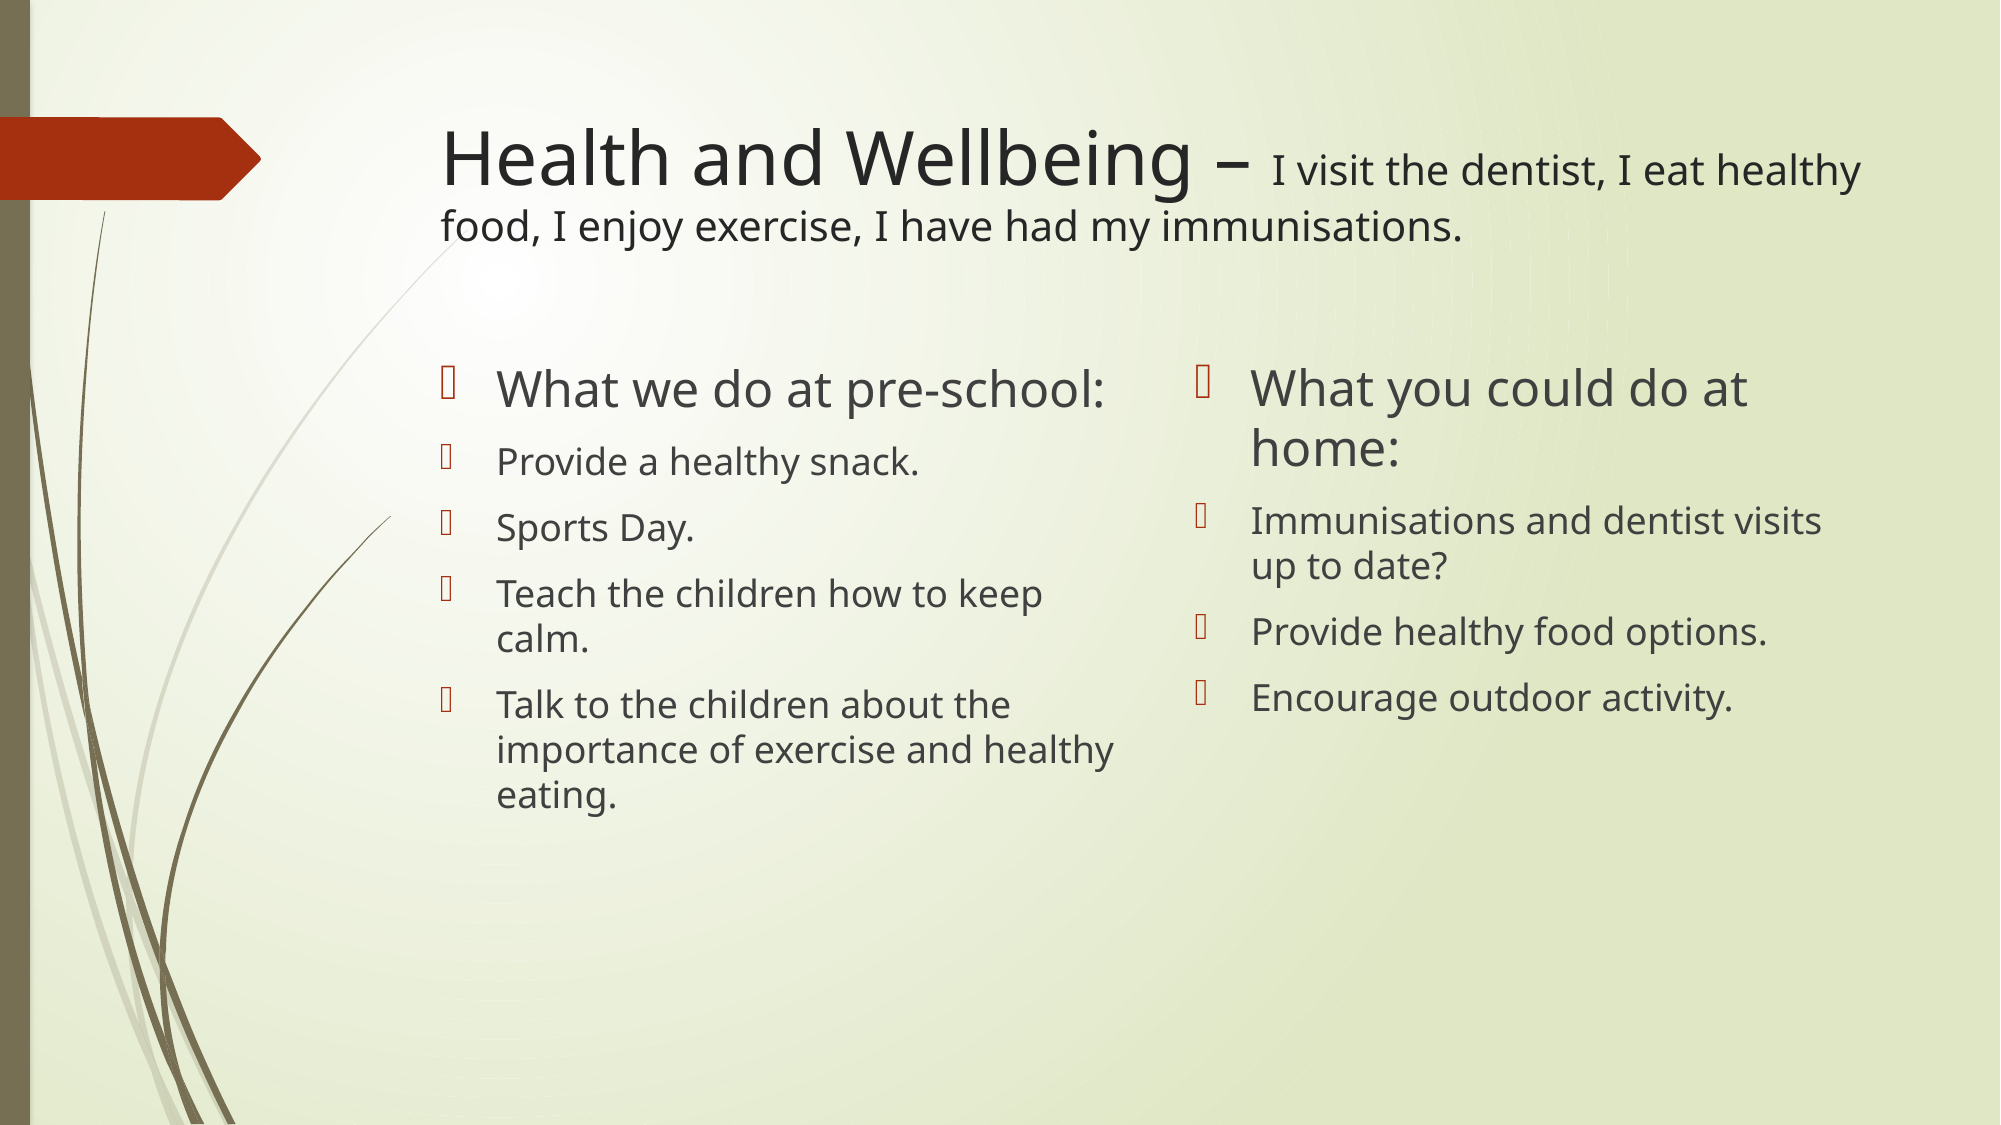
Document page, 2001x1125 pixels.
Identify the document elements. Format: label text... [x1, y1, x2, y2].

list What we do at pre-school: Provide a healthy snack. Sports Day. Teach the children how to keep calm. Talk to the children about the importance of exercise and healthy eating. [424, 350, 1133, 970]
list What you could do at home: Immunisations and dentist visits up to date? Provide healthy food options. Encourage outdoor activity. [1179, 348, 1888, 969]
title Health and Wellbeing – I visit the dentist, I eat healthy food, I enjoy exercise, I have had my immunisations. [425, 102, 1888, 313]
